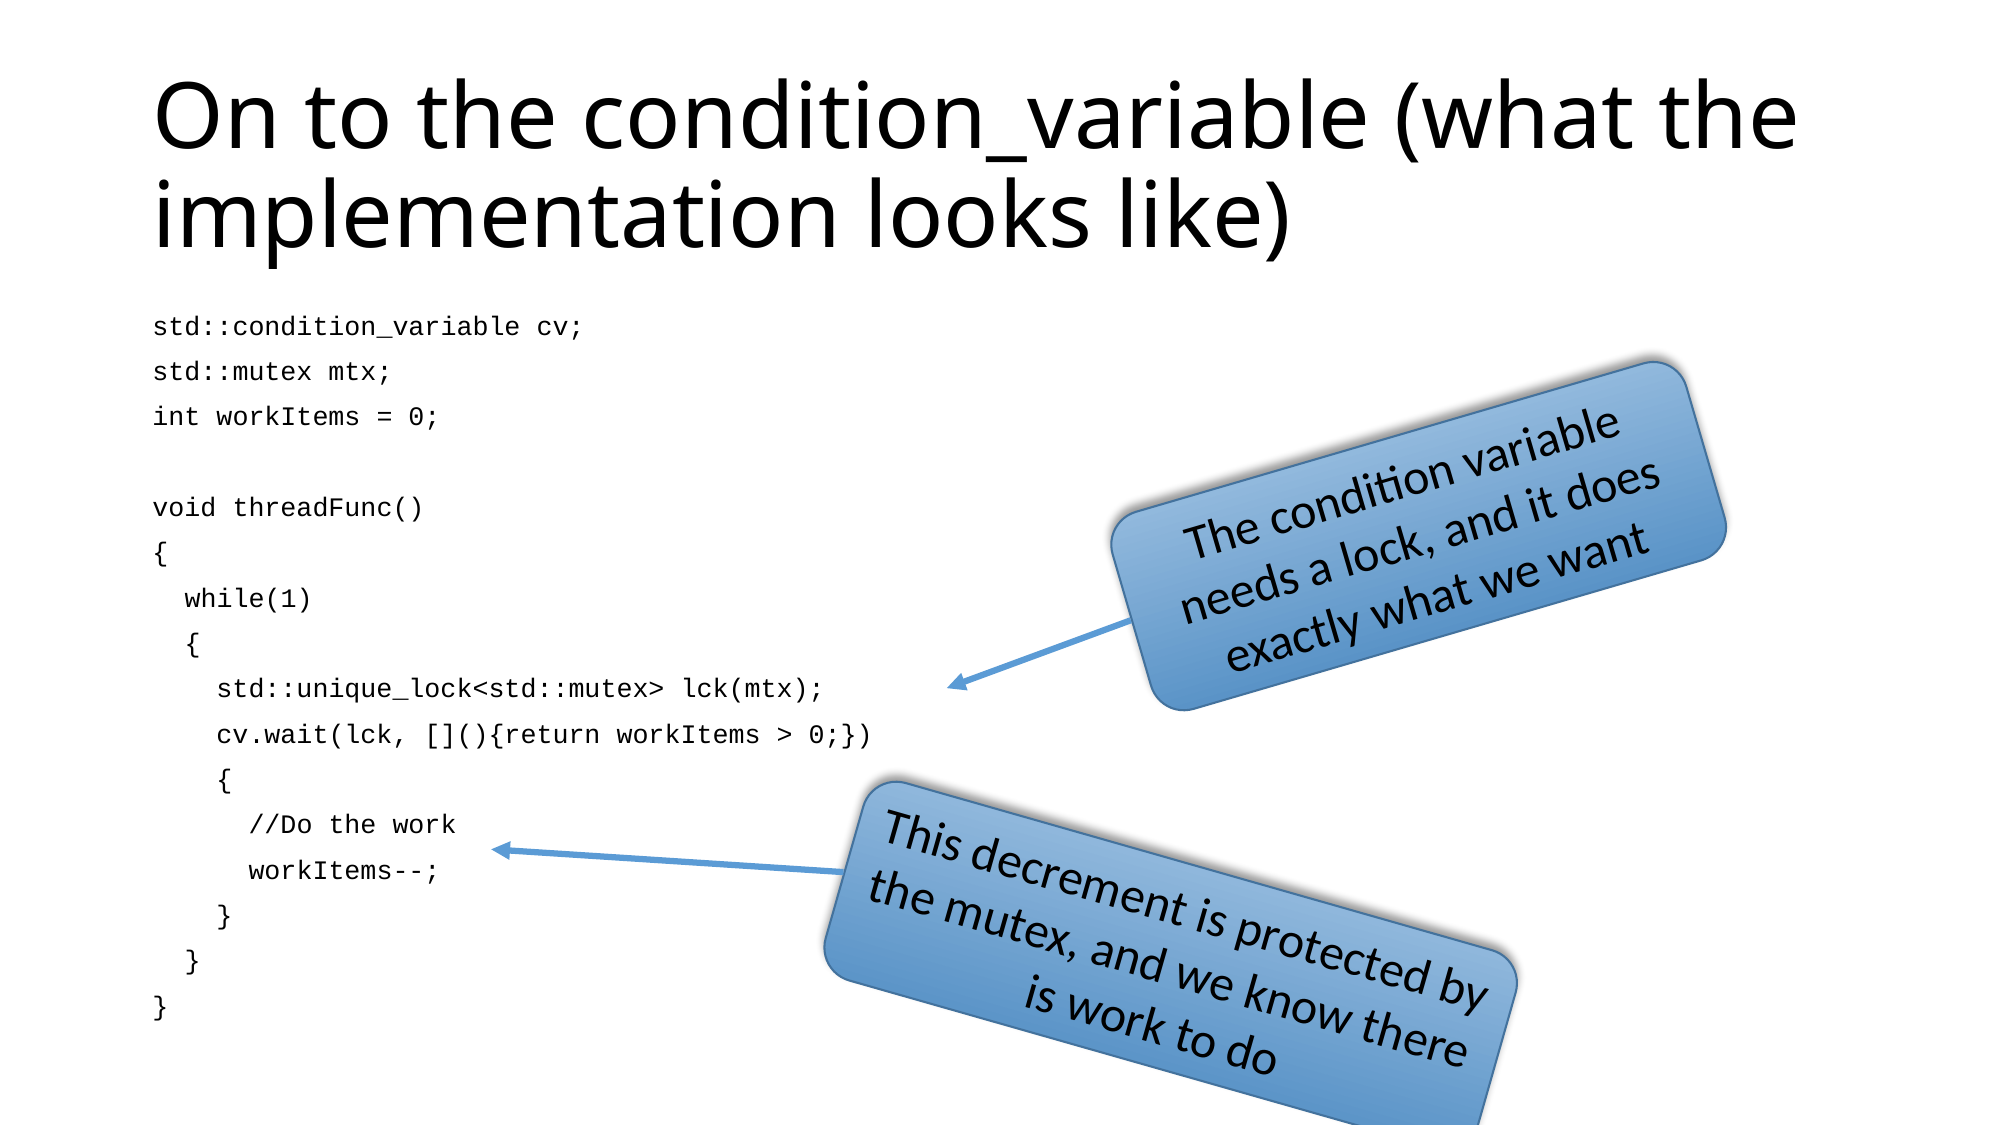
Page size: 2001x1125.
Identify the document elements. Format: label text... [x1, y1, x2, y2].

list std::condition_variable cv; std::mutex mtx; int workItems = 0; void threadFunc() { while(1) { std::unique_lock<std::mutex> lck(mtx); cv.wait(lck, [](){return workItems > 0;}) { //Do the work workItems--; } } } [137, 304, 1647, 1035]
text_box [946, 619, 1132, 689]
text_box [491, 849, 845, 873]
text_box The condition variable needs a lock, and it does exactly what we want [1110, 360, 1728, 712]
title On to the condition_variable (what the implementation looks like) [137, 59, 1863, 278]
text_box This decrement is protected by the mutex, and we know there is work to do [823, 780, 1518, 1125]
